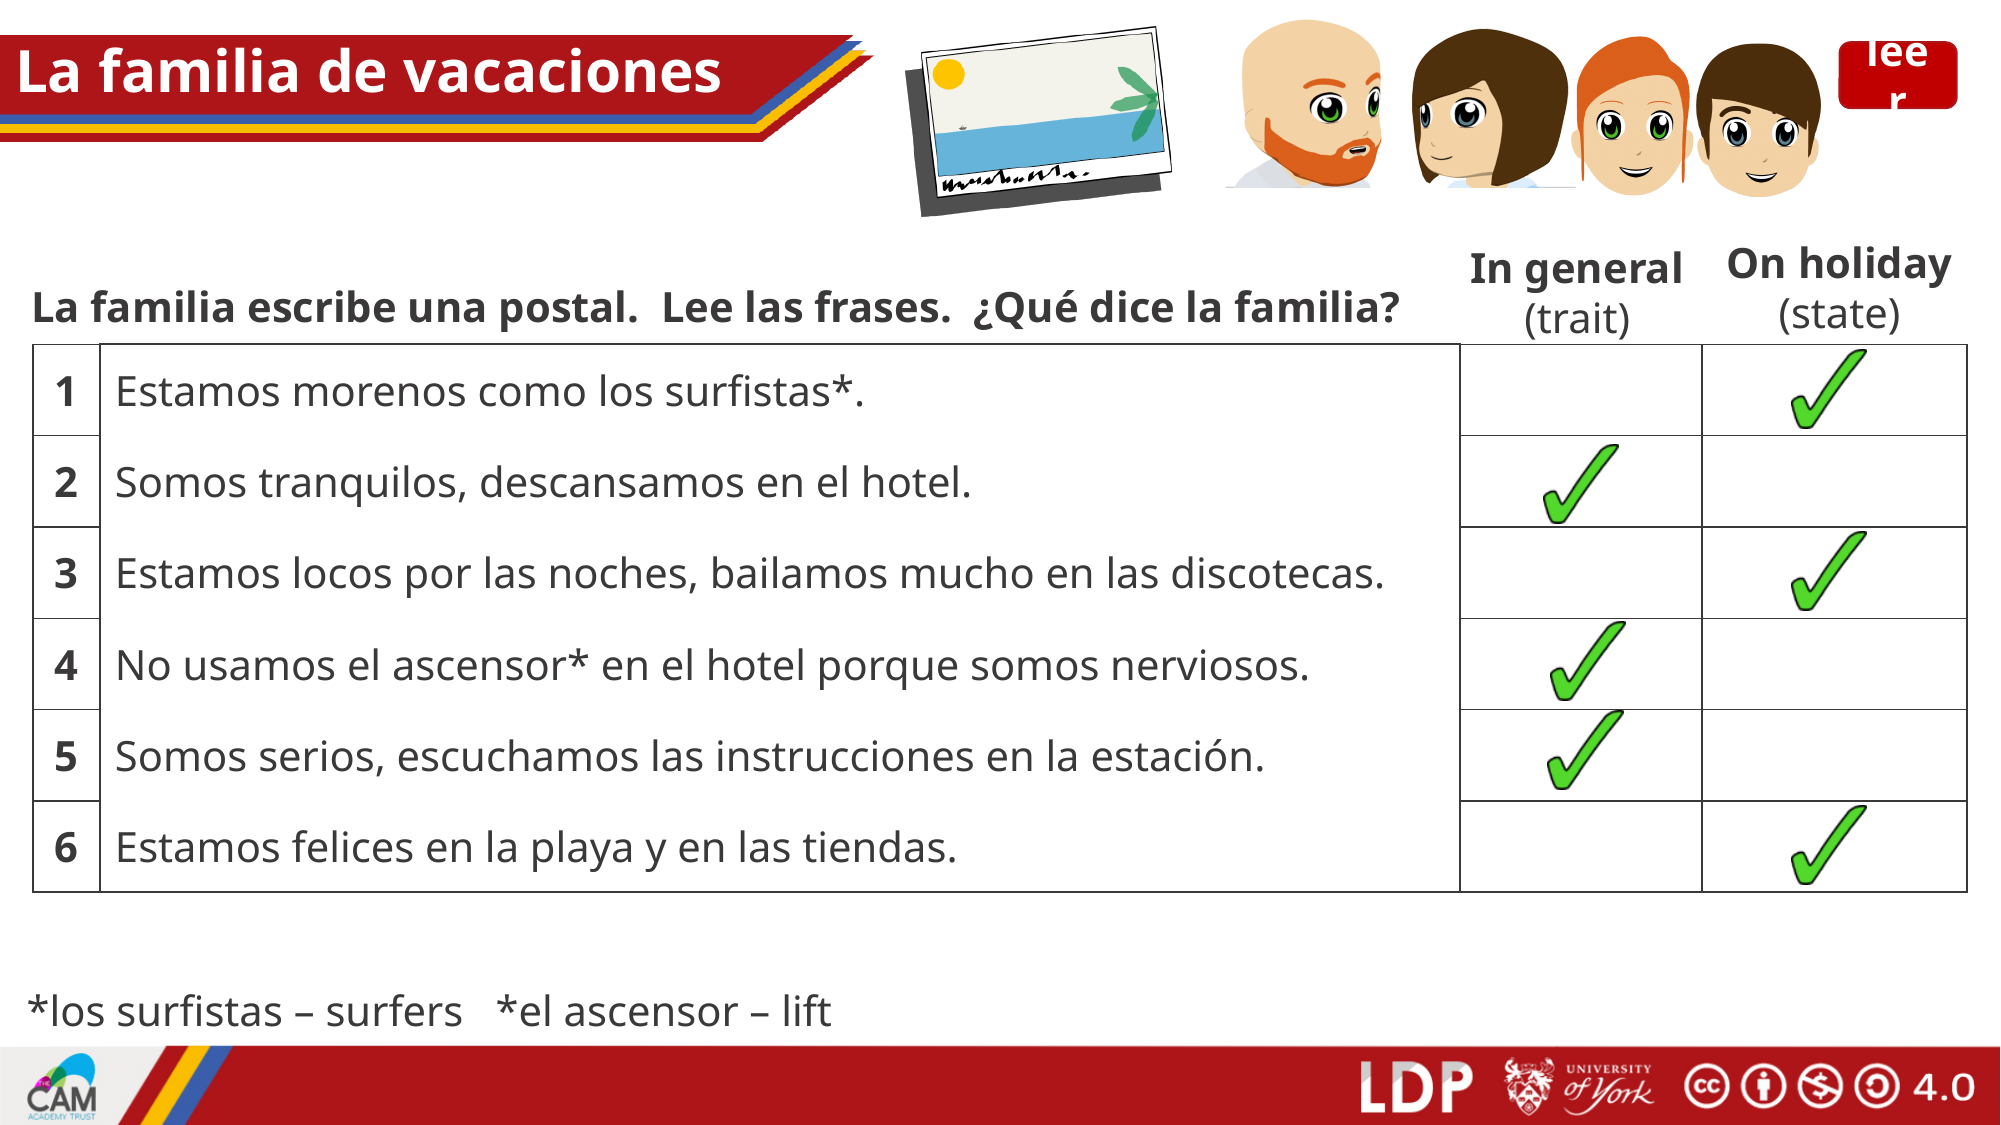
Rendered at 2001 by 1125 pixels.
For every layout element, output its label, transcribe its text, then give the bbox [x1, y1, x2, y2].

table_cell [1703, 619, 1966, 709]
table_header 1 [34, 345, 99, 435]
picture [0, 0, 2001, 1125]
table_cell 5 [34, 710, 99, 800]
table_cell [1703, 436, 1966, 526]
table_cell [1461, 436, 1701, 526]
table_cell Estamos felices en la playa y en las tiendas. [101, 801, 1459, 891]
table_cell [1703, 802, 1966, 891]
table_cell [1461, 619, 1701, 709]
table_header [1703, 345, 1966, 435]
table_cell [1703, 528, 1966, 618]
table_cell No usamos el ascensor* en el hotel porque somos nerviosos. [101, 618, 1459, 710]
table_header Estamos morenos como los surfistas*. [101, 345, 1459, 436]
table_cell Somos tranquilos, descansamos en el hotel. [101, 436, 1459, 527]
title La familia de vacaciones [0, 35, 889, 142]
text_box leer [1840, 41, 1958, 110]
table_cell 2 [34, 436, 99, 526]
table_cell 6 [34, 802, 99, 891]
table_cell 4 [34, 619, 99, 709]
text_box *los surfistas – surfers *el ascensor – lift [11, 977, 943, 1043]
text_box In general (trait) [1439, 234, 1715, 350]
table_cell [1703, 710, 1966, 800]
table_cell Somos serios, escuchamos las instrucciones en la estación. [101, 710, 1459, 801]
text_box La familia escribe una postal. Lee las frases. ¿Qué dice la familia? [16, 273, 1439, 339]
table_cell [1461, 710, 1701, 800]
table_cell Estamos locos por las noches, bailamos mucho en las discotecas. [101, 527, 1459, 618]
table_cell [1461, 802, 1701, 891]
table_cell 3 [34, 528, 99, 618]
table_header [1461, 350, 1701, 435]
text_box On holiday (state) [1634, 229, 2000, 345]
table_cell [1461, 528, 1701, 618]
